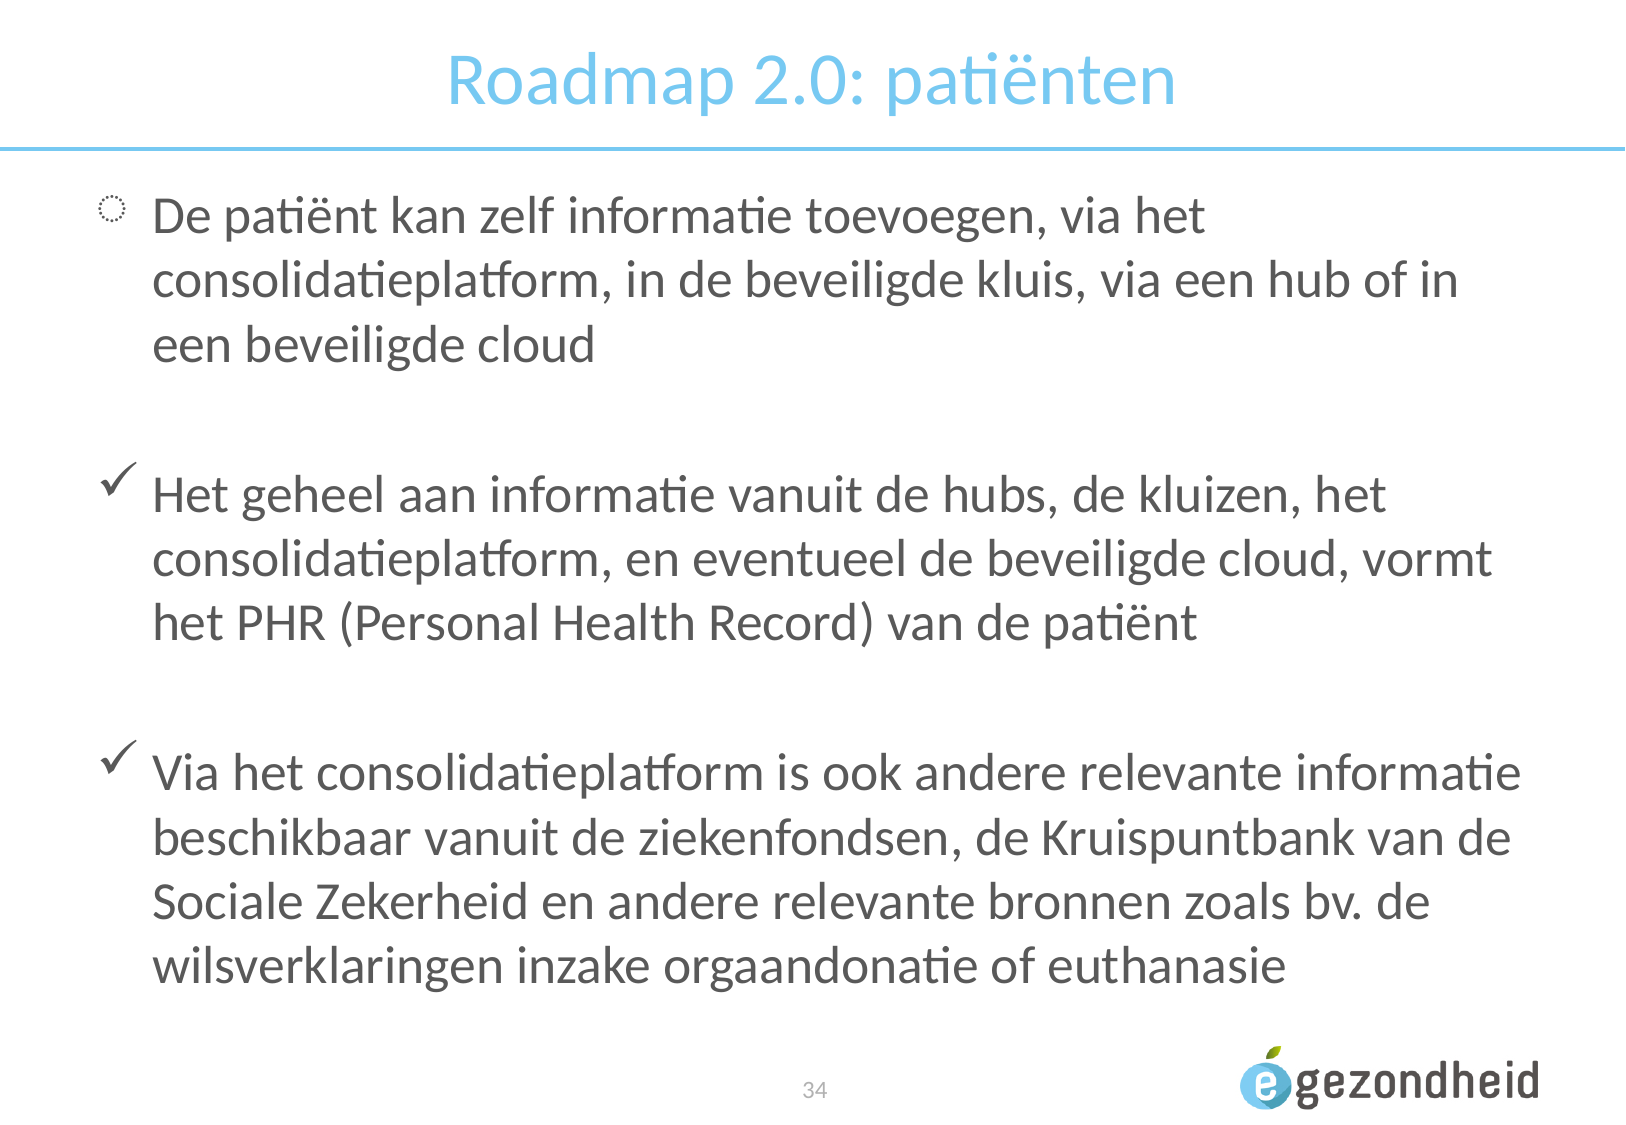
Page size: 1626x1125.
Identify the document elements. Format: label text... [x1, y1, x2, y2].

slide_number 34 [625, 1058, 1005, 1119]
list De patiënt kan zelf informatie toevoegen, via het consolidatieplatform, in de beveiligde kluis, via een hub of in een beveiligde cloud Het geheel aan informatie vanuit de hubs, de kluizen, het consolidatieplatform, en eventueel de beveiligde cloud, vormt het PHR (Personal Health Record) van de patiënt Via het consolidatieplatform is ook andere relevante informatie beschikbaar vanuit de ziekenfondsen, de Kruispuntbank van de Sociale Zekerheid en andere relevante bronnen zoals bv. de wilsverklaringen inzake orgaandonatie of euthanasie [81, 172, 1544, 1035]
picture [1209, 1037, 1568, 1125]
title Roadmap 2.0: patiënten [0, 0, 1625, 149]
